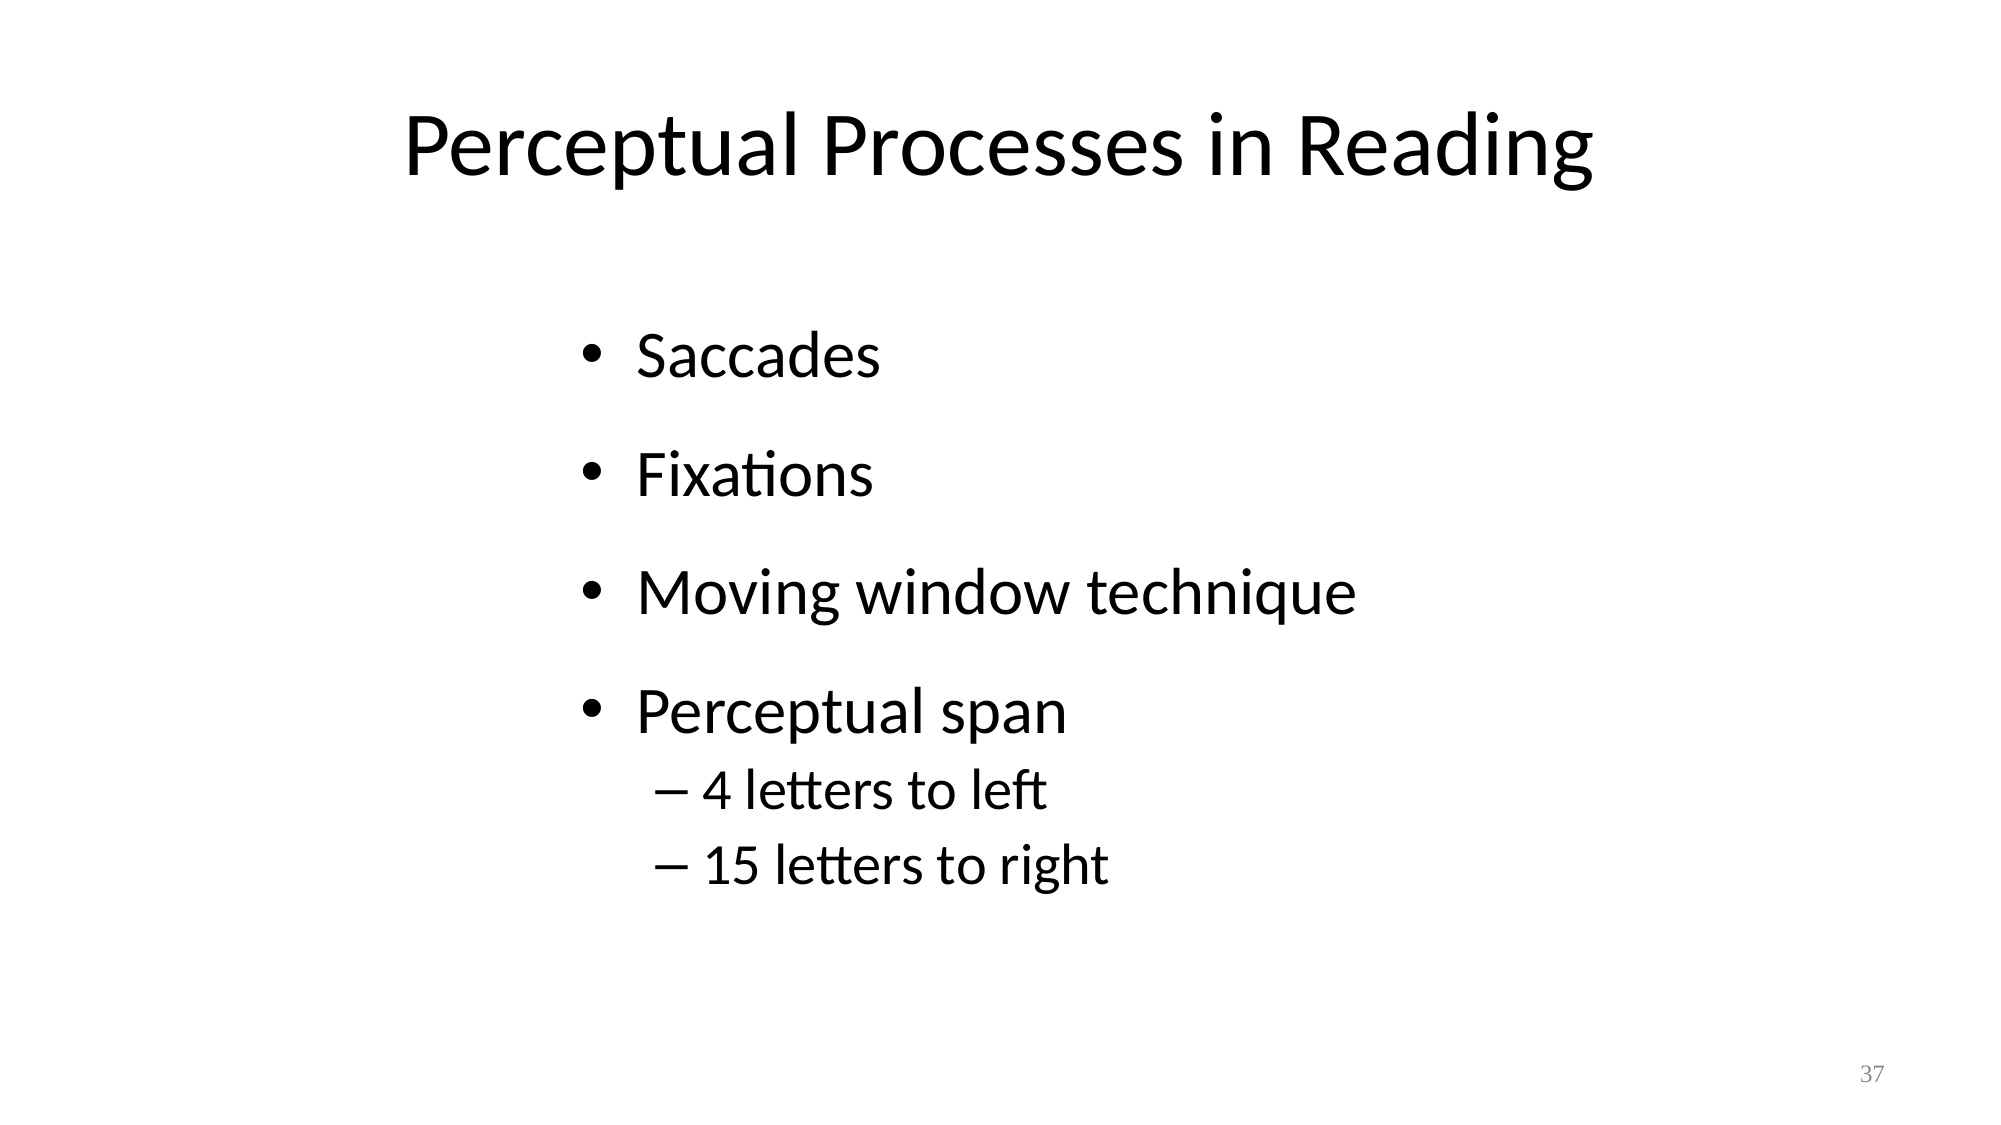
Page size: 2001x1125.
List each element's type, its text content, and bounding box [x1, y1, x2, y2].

slide_number 37 [1433, 1042, 1900, 1103]
title Perceptual Processes in Reading [99, 45, 1900, 233]
list Saccades Fixations Moving window technique Perceptual span 4 letters to left 15 letters to right [565, 312, 1448, 975]
